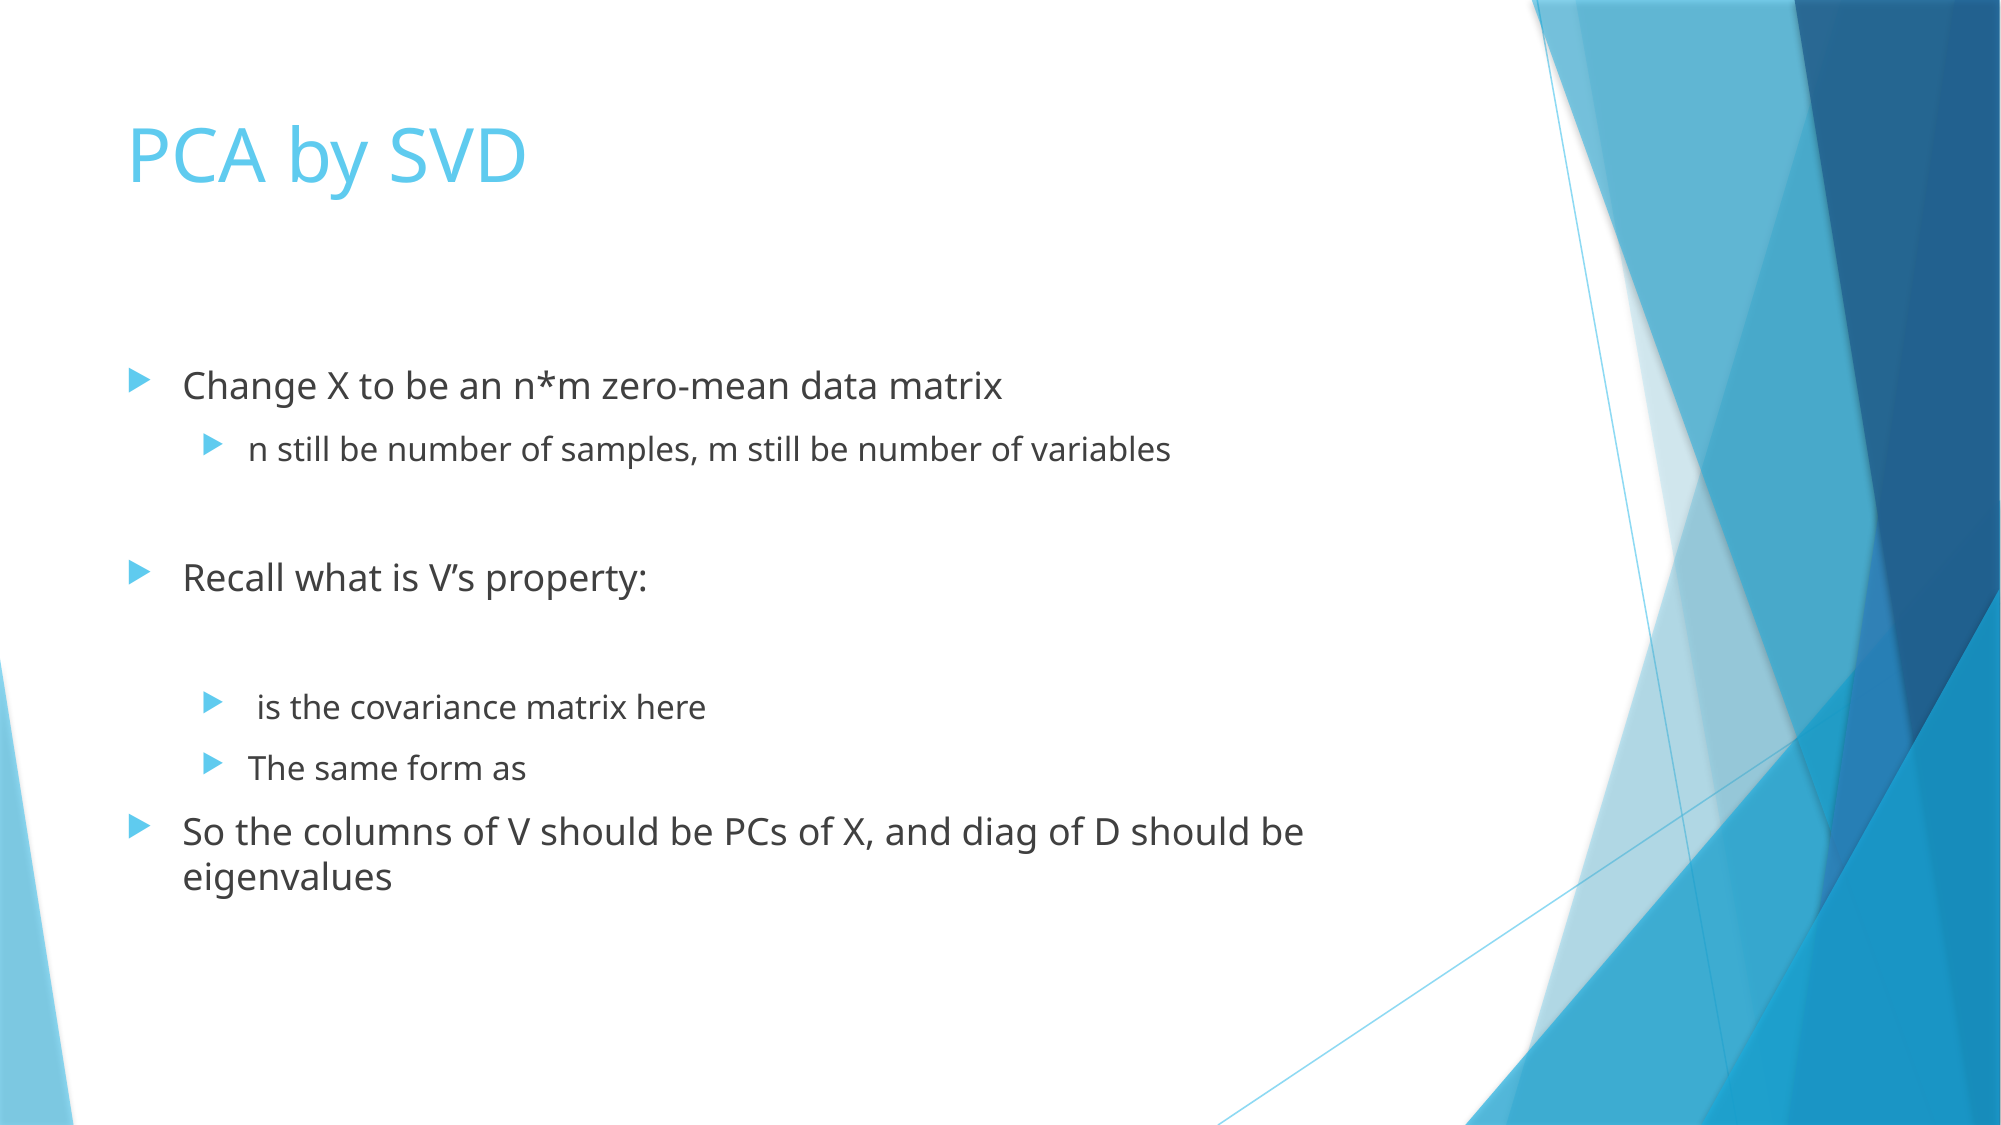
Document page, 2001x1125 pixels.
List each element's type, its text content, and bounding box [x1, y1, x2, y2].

title PCA by SVD [111, 99, 1522, 231]
